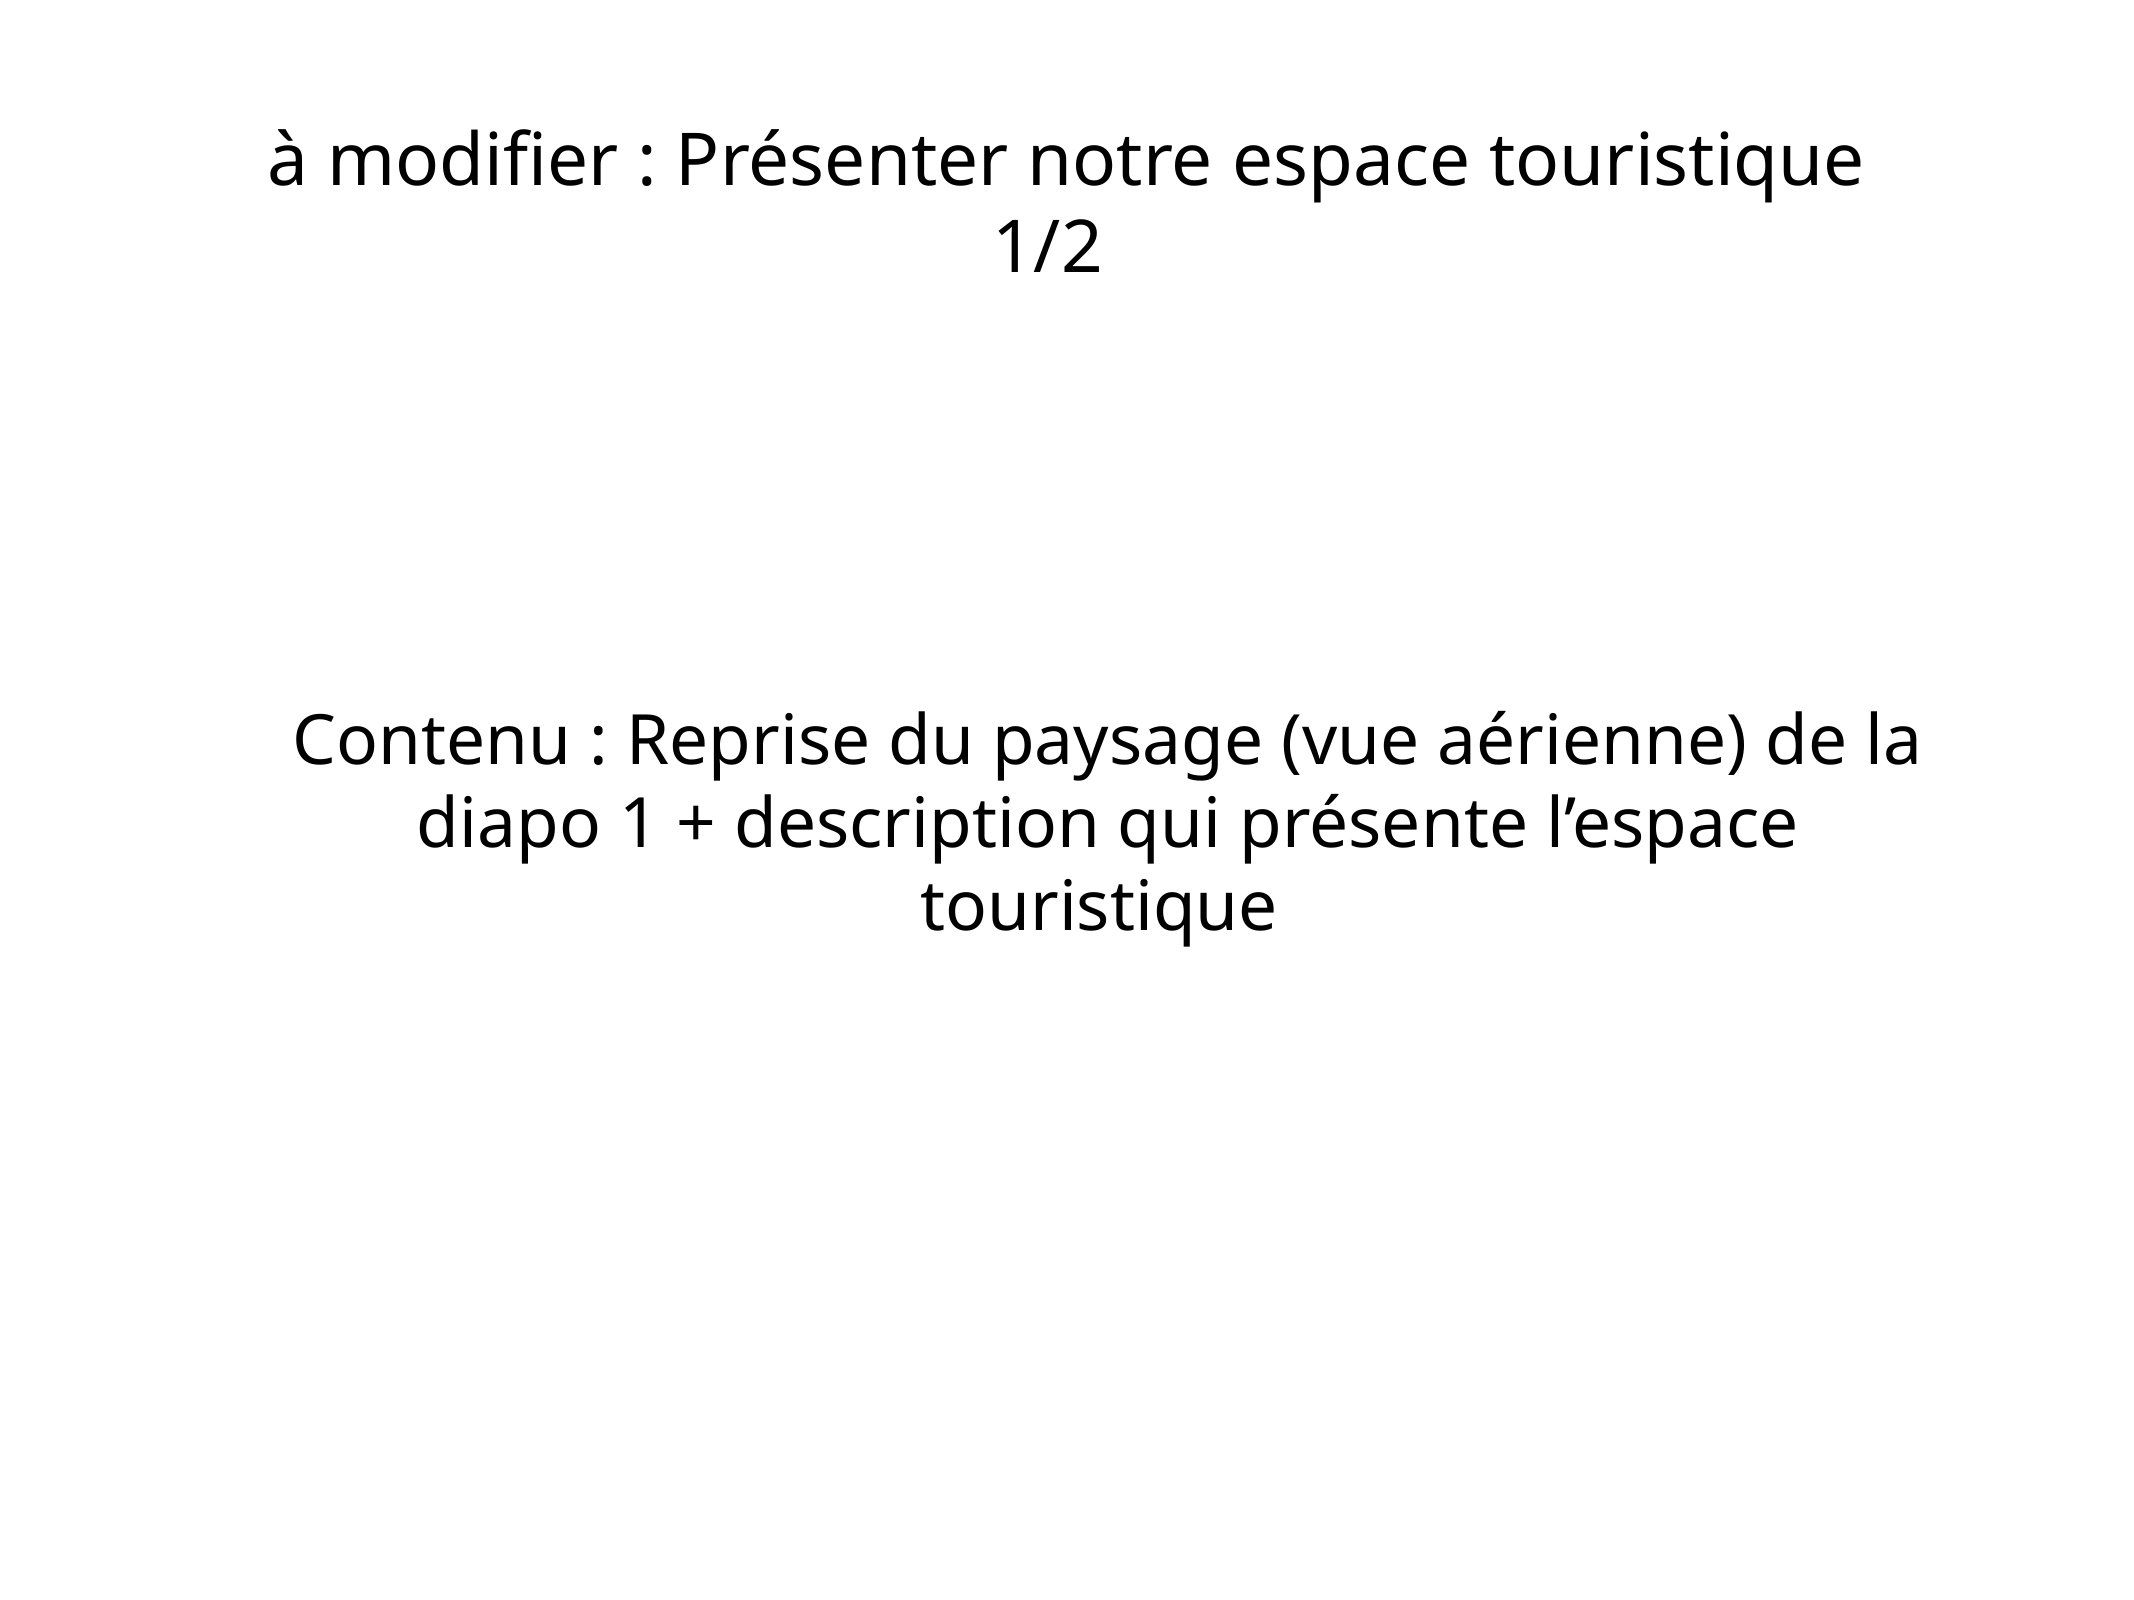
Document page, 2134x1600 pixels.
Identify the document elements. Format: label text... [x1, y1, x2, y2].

subtitle Contenu : Reprise du paysage (vue aérienne) de la diapo 1 + description qui présente l’espace touristique [249, 685, 1968, 873]
title à modifier : Présenter notre espace touristique 1/2 [207, 109, 1926, 297]
